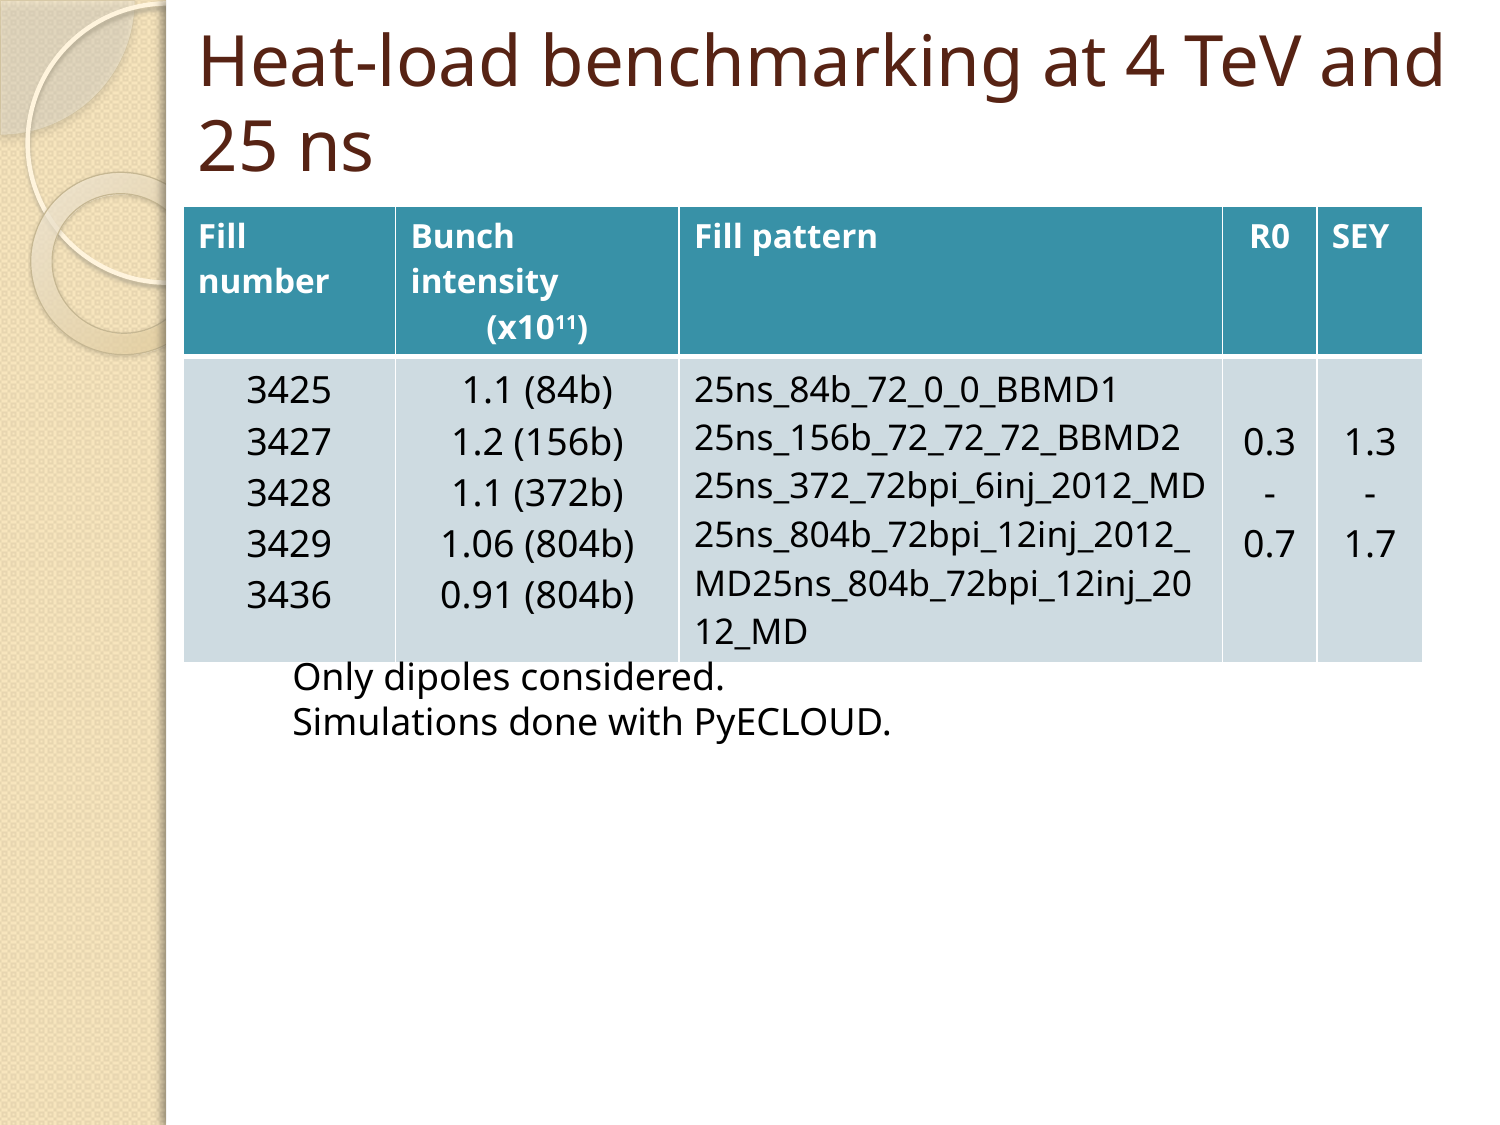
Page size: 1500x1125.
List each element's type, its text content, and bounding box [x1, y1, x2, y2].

table_header Fill number [184, 207, 395, 354]
table_cell 1.1 (84b) 1.2 (156b) 1.1 (372b) 1.06 (804b) 0.91 (804b) [396, 359, 678, 645]
table_cell 0.3 - 0.7 [1223, 359, 1316, 662]
table_header R0 [1223, 207, 1316, 354]
title Heat-load benchmarking at 4 TeV and 25 ns [183, 6, 1473, 195]
table_header Bunch intensity (x1011) [396, 207, 678, 354]
table_cell 25ns_84b_72_0_0_BBMD1 25ns_156b_72_72_72_BBMD2 25ns_372_72bpi_6inj_2012_MD 25ns_804b_72bpi_12inj_2012_MD25ns_804b_72bpi_12inj_2012_MD [680, 359, 1222, 662]
table_cell 3425 3427 3428 3429 3436 [184, 359, 395, 662]
table_header Fill pattern [680, 207, 1222, 354]
table_cell 1.3 - 1.7 [1318, 359, 1422, 662]
table_header SEY [1318, 207, 1422, 354]
text_box Only dipoles considered. Simulations done with PyECLOUD. [277, 645, 939, 750]
